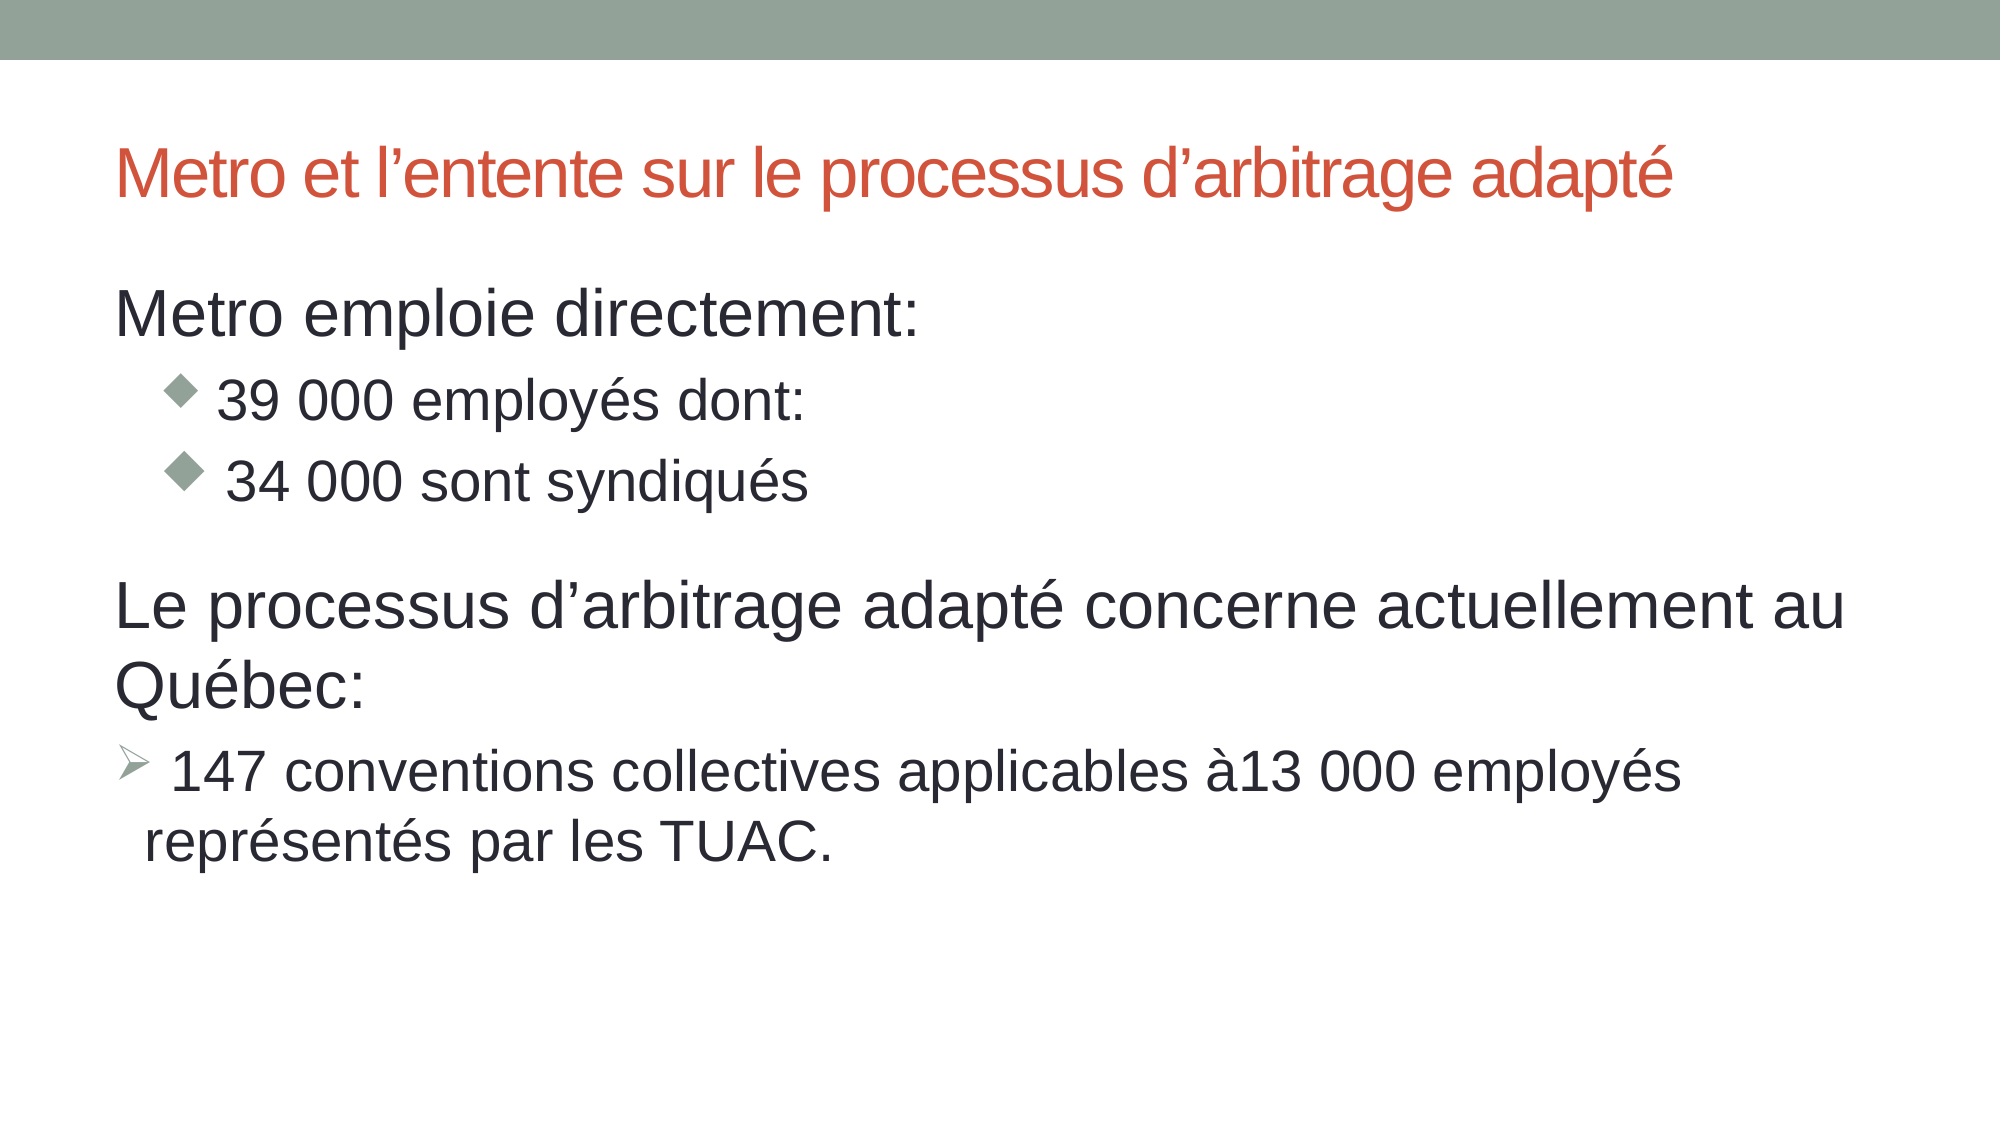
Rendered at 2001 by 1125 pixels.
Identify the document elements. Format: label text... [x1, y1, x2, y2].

title Metro et l’entente sur le processus d’arbitrage adapté [99, 87, 1900, 250]
list Metro emploie directement: 39 000 employés dont: 34 000 sont syndiqués Le processus d’arbitrage adapté concerne actuellement au Québec: 147 conventions collectives applicables à13 000 employés représentés par les TUAC. [99, 262, 1900, 1063]
